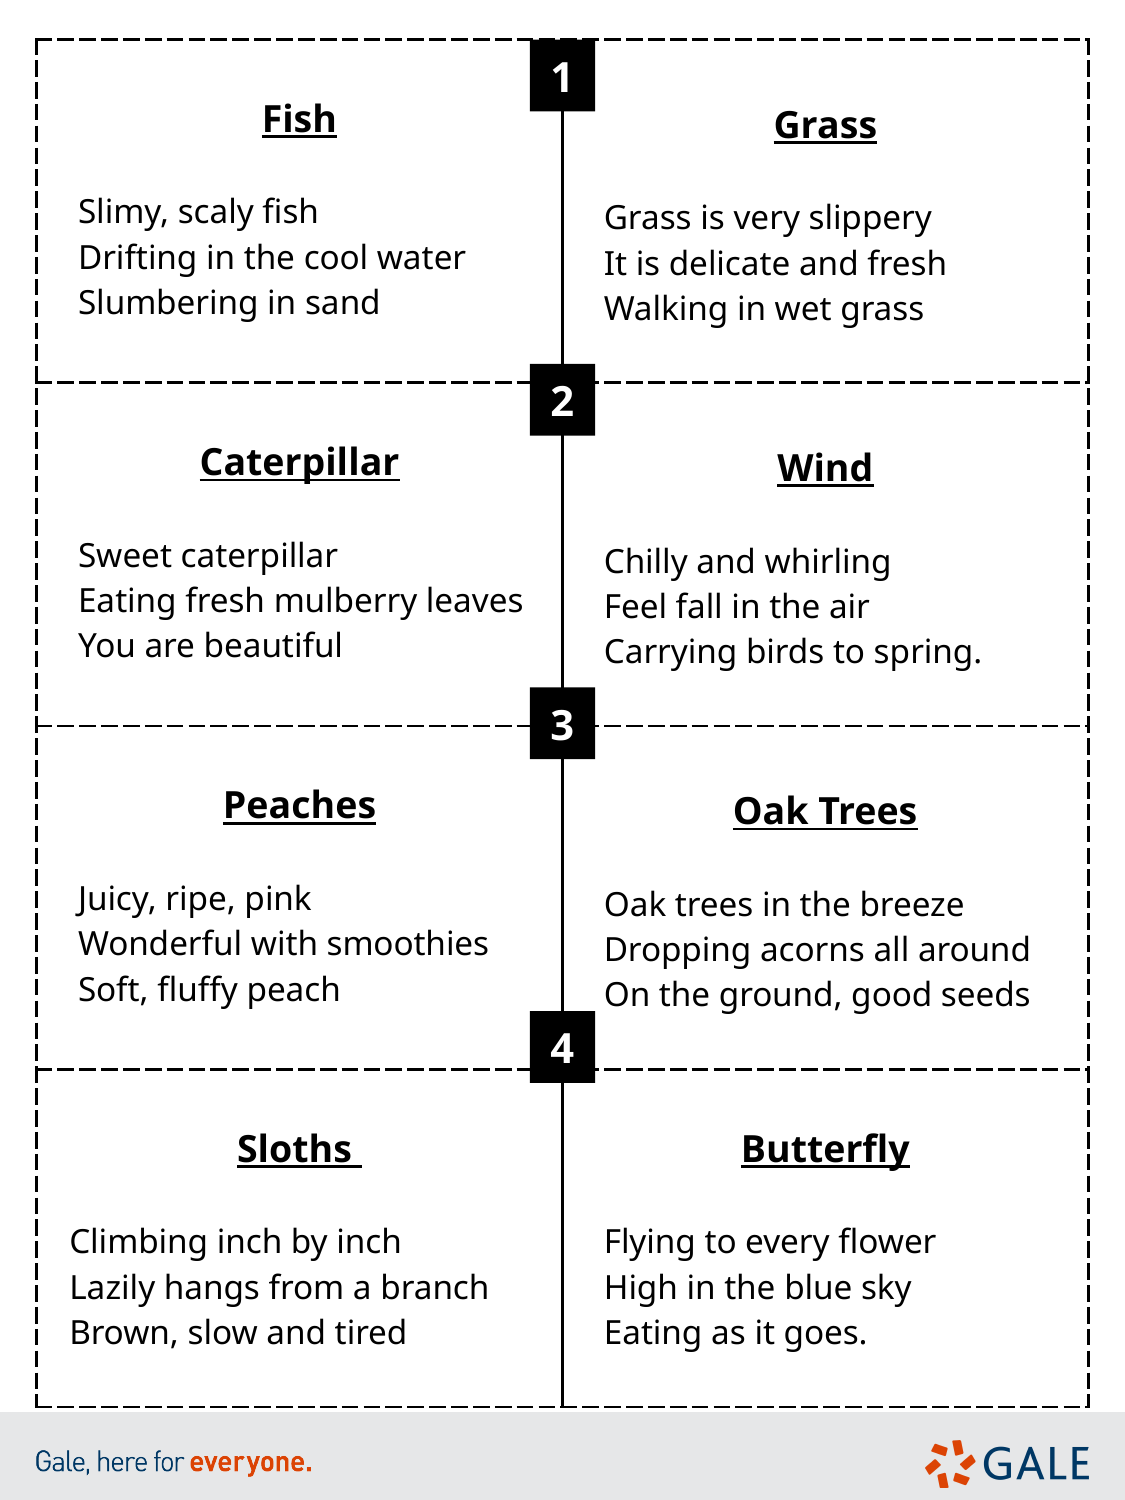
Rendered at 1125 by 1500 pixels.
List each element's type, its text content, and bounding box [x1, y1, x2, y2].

picture [36, 1450, 311, 1477]
text_box 1 [529, 38, 596, 112]
table_header Grass Grass is very slippery It is delicate and fresh Walking in wet grass [564, 40, 1088, 383]
table_cell Oak Trees Oak trees in the breeze Dropping acorns all around On the ground, good seeds [564, 726, 1088, 1069]
table_cell Butterfly Flying to every flower High in the blue sky Eating as it goes. [564, 1069, 1088, 1407]
text_box [0, 1411, 1125, 1500]
text_box 4 [529, 1010, 596, 1084]
table_cell Caterpillar Sweet caterpillar Eating fresh mulberry leaves You are beautiful [37, 383, 561, 726]
table_cell Sloths Climbing inch by inch Lazily hangs from a branch Brown, slow and tired [37, 1069, 561, 1407]
table_header Fish Slimy, scaly fish Drifting in the cool water Slumbering in sand [37, 40, 561, 383]
table_cell Wind Chilly and whirling Feel fall in the air Carrying birds to spring. [564, 383, 1088, 726]
text_box 3 [529, 686, 596, 760]
text_box 2 [529, 363, 596, 437]
table_cell Peaches Juicy, ripe, pink Wonderful with smoothies Soft, fluffy peach [37, 726, 561, 1069]
picture [925, 1440, 1089, 1488]
